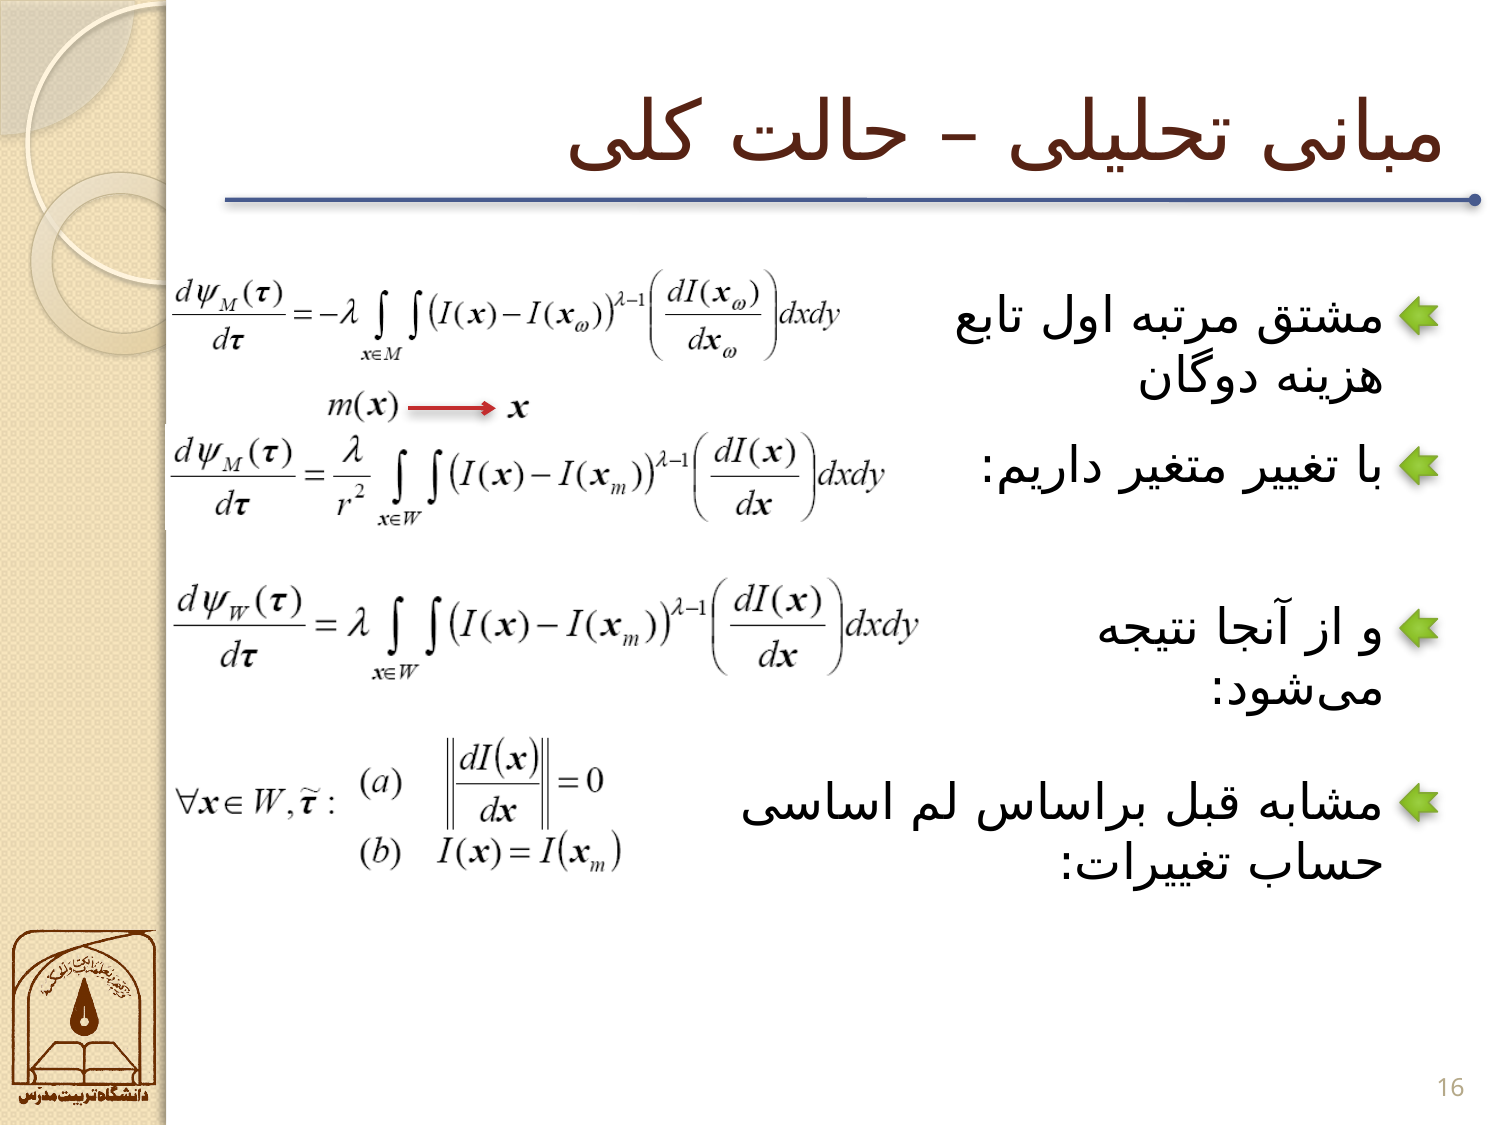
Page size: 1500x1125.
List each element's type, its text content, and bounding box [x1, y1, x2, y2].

picture [165, 387, 888, 530]
picture [170, 574, 921, 682]
text_box [1400, 608, 1439, 648]
text_box و از آنجا نتیجه می‌شود: [962, 587, 1400, 723]
picture [10, 926, 157, 1107]
text_box مشابه قبل براساس لم اساسی حساب تغییرات: [637, 761, 1400, 897]
text_box [1400, 296, 1439, 336]
picture [173, 730, 624, 876]
title مبانی تحلیلی – حالت کلی [209, 67, 1463, 188]
text_box با تغییر متغیر داریم: [962, 424, 1400, 500]
text_box [1400, 446, 1439, 486]
text_box [1400, 782, 1439, 822]
slide_number 16 [1413, 1034, 1488, 1113]
picture [168, 262, 844, 364]
text_box مشتق مرتبه اول تابع هزینه دوگان [849, 274, 1400, 410]
